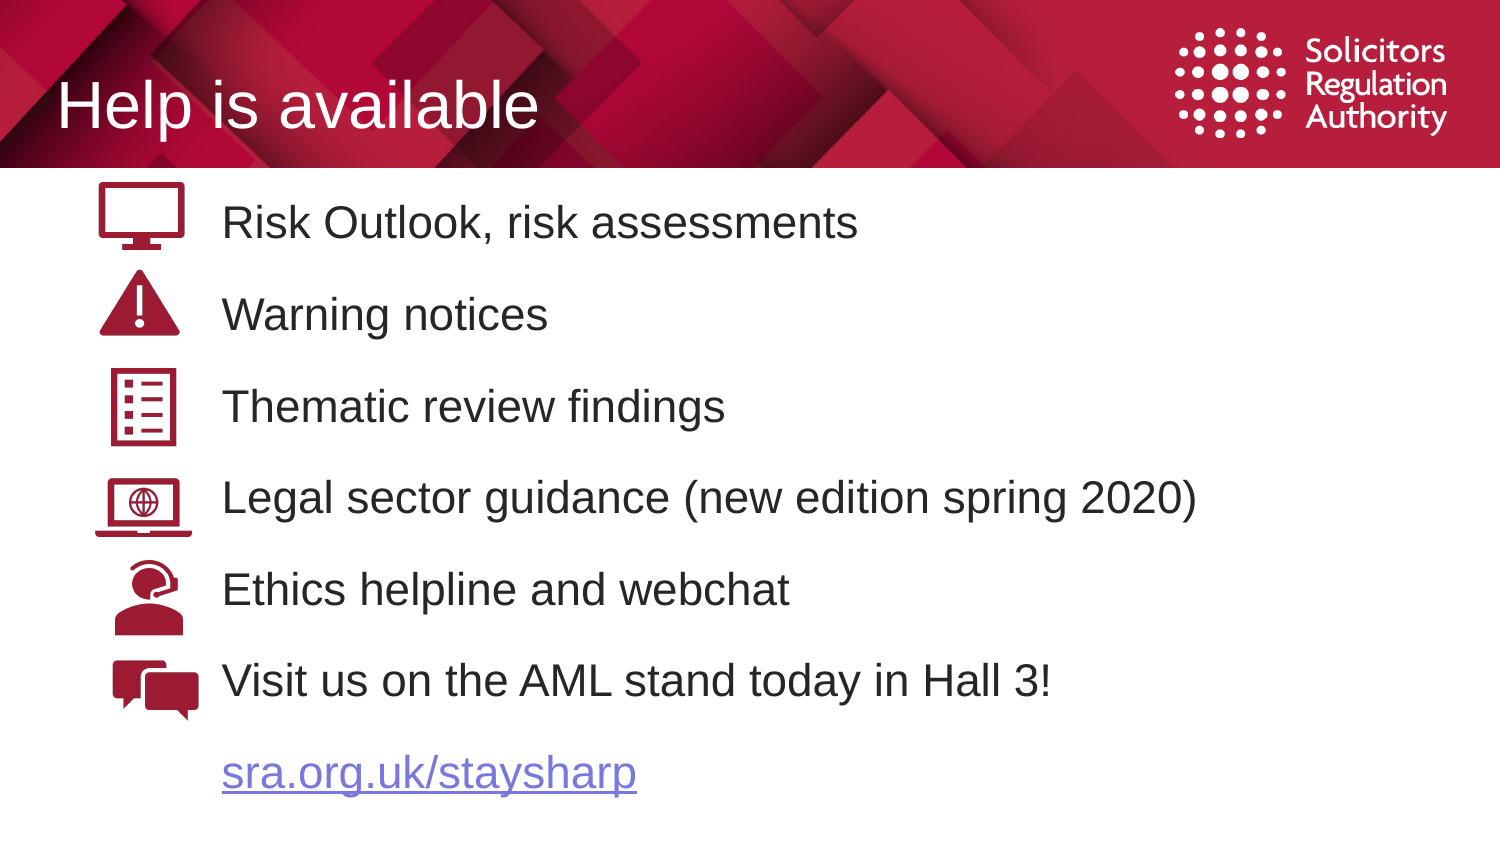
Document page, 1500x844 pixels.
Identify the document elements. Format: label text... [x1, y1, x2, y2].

picture [104, 639, 207, 742]
list Risk Outlook, risk assessments Warning notices Thematic review findings Legal sector guidance (new edition spring 2020) Ethics helpline and webchat Visit us on the AML stand today in Hall 3! sra.org.uk/staysharp [206, 185, 1483, 824]
picture [0, 0, 1500, 168]
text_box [90, 168, 201, 646]
picture [93, 457, 194, 558]
title Help is available [40, 31, 845, 173]
